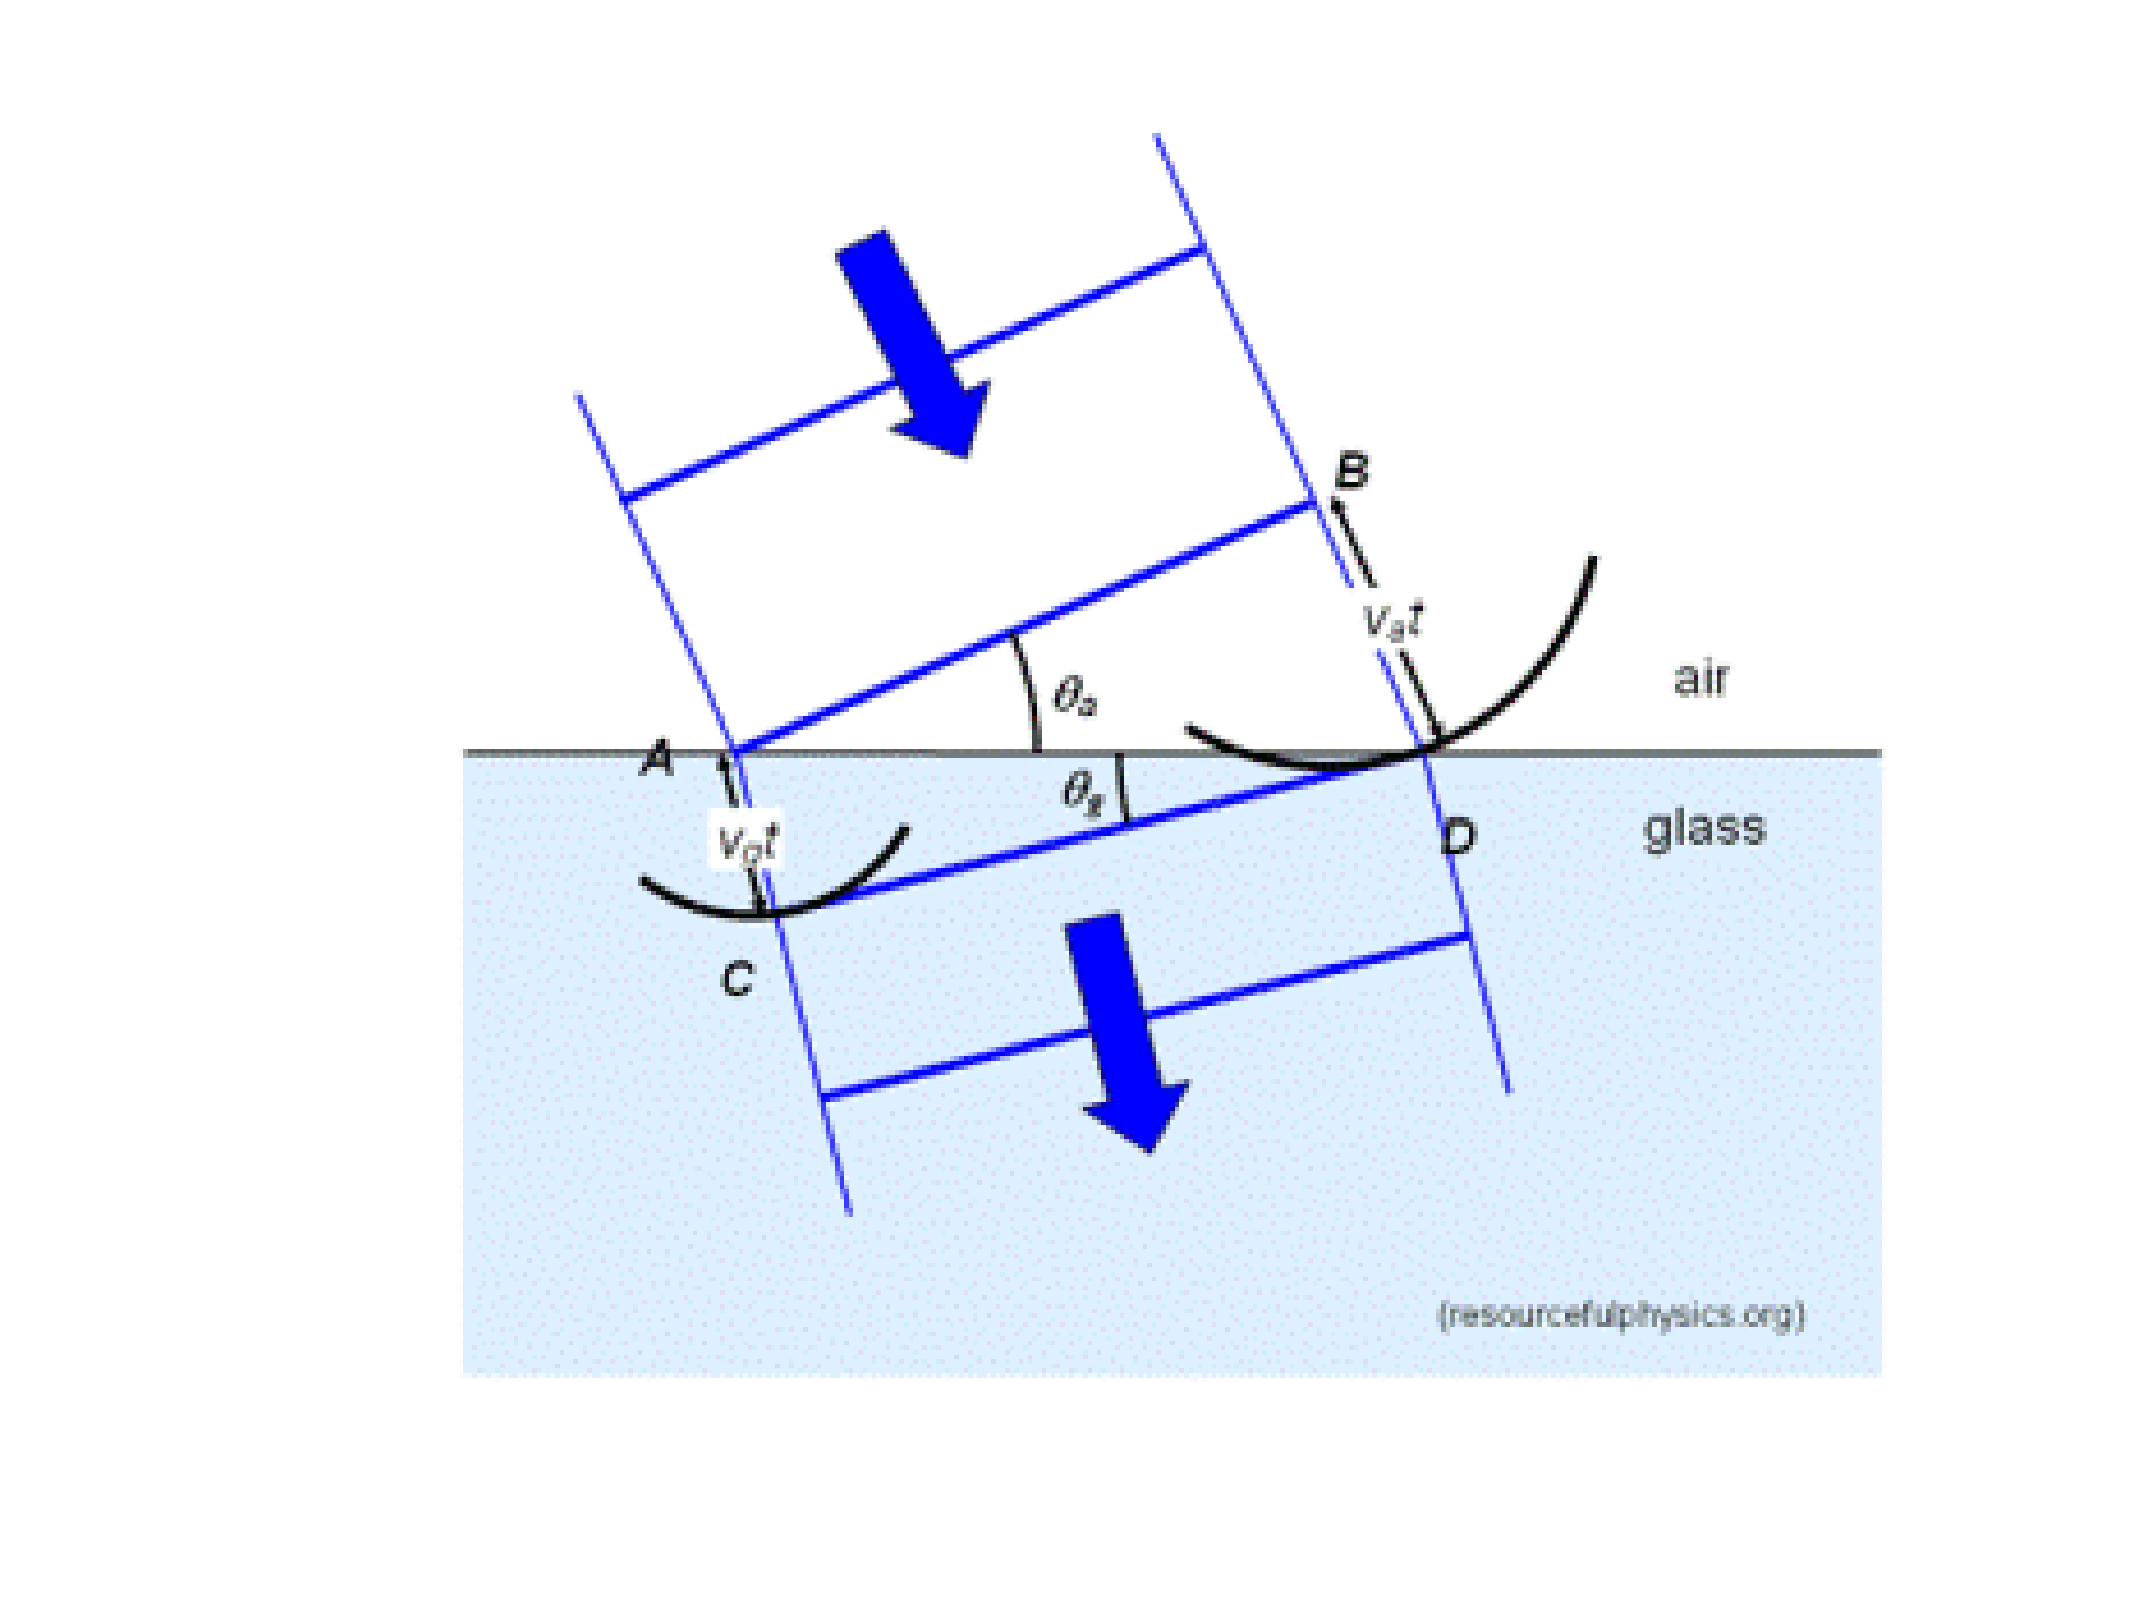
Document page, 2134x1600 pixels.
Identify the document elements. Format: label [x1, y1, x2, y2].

picture [403, 97, 1942, 1424]
